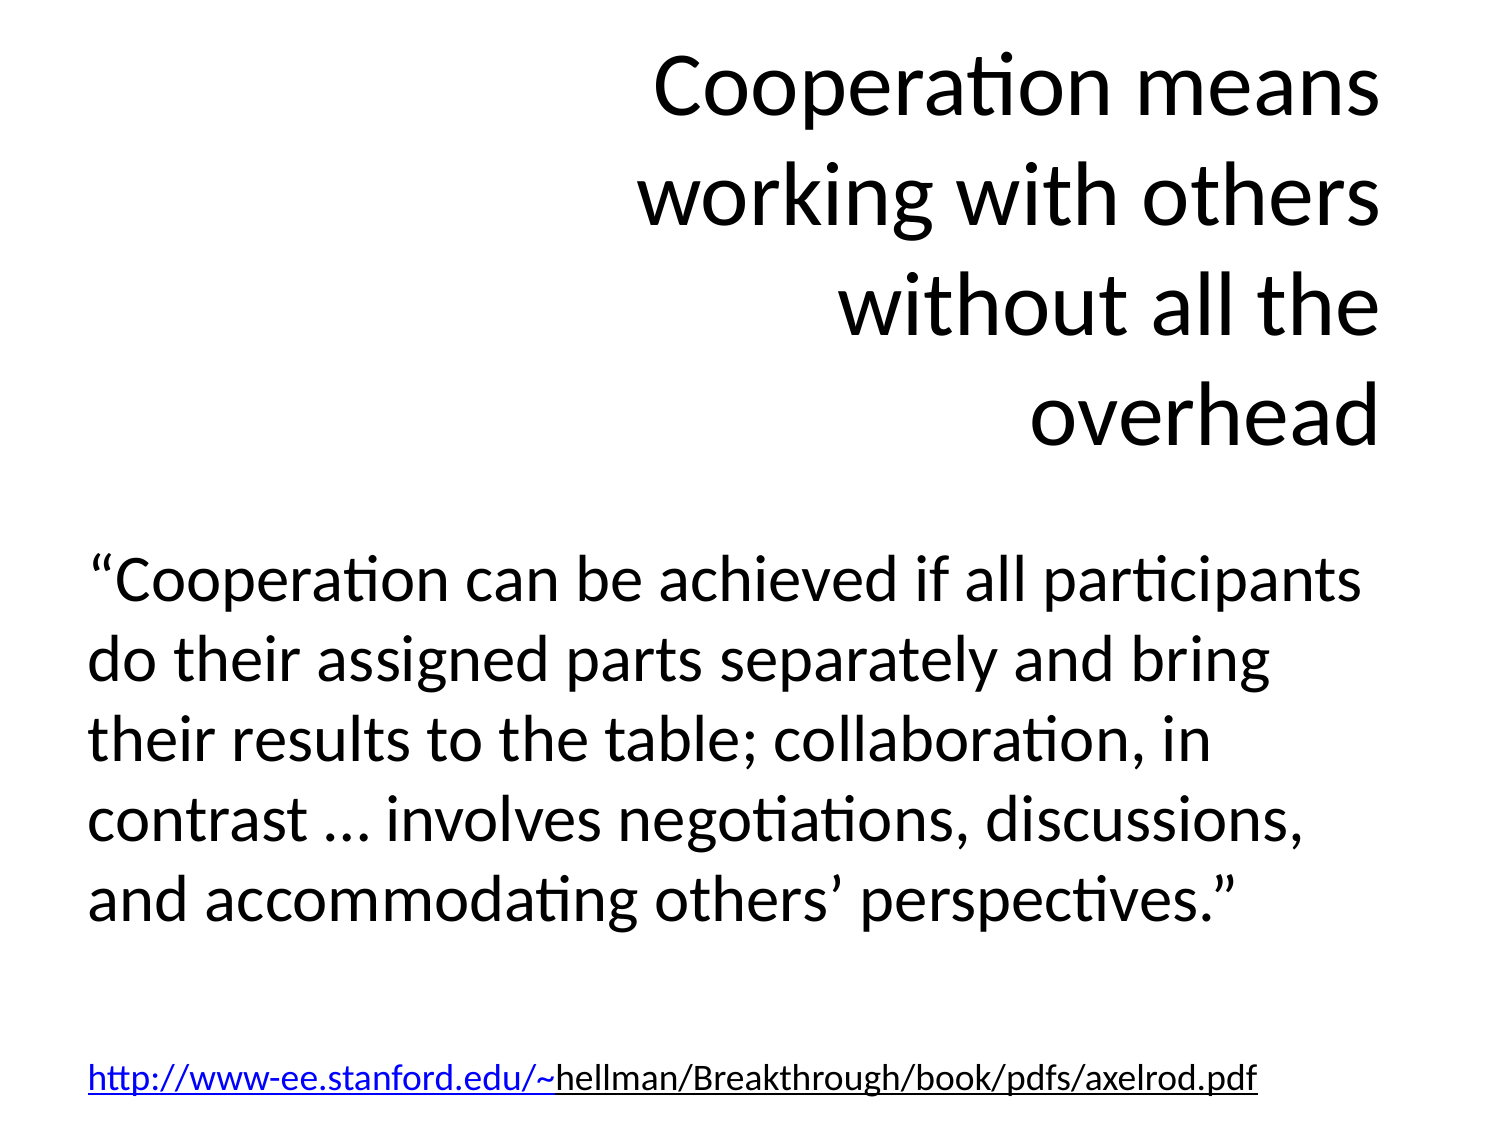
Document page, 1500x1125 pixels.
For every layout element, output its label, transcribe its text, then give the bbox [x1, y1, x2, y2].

text_box http://www-ee.stanford.edu/~hellman/Breakthrough/book/pdfs/axelrod.pdf [72, 1045, 1373, 1106]
list “Cooperation can be achieved if all participants do their assigned parts separately and bring their results to the table; collaboration, in contrast … involves negotiations, discussions, and accommodating others’ perspectives.” [72, 527, 1423, 968]
title Cooperation means working with others without all the overhead [513, 90, 1398, 398]
